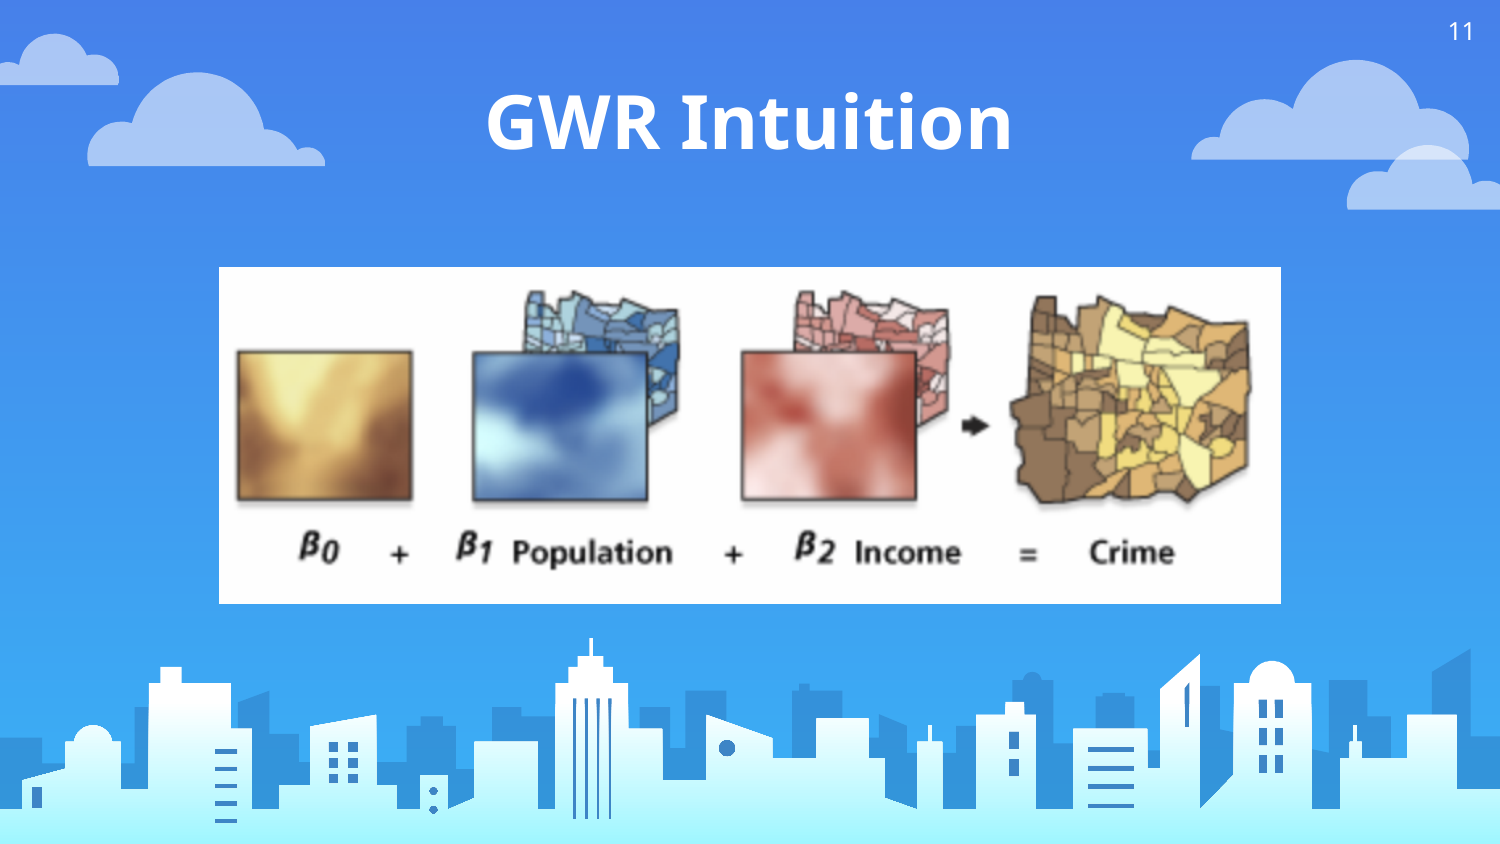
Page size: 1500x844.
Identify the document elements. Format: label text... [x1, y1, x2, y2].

picture [219, 266, 1281, 605]
title GWR Intuition [139, 64, 1361, 174]
slide_number 11 [1400, 0, 1491, 65]
